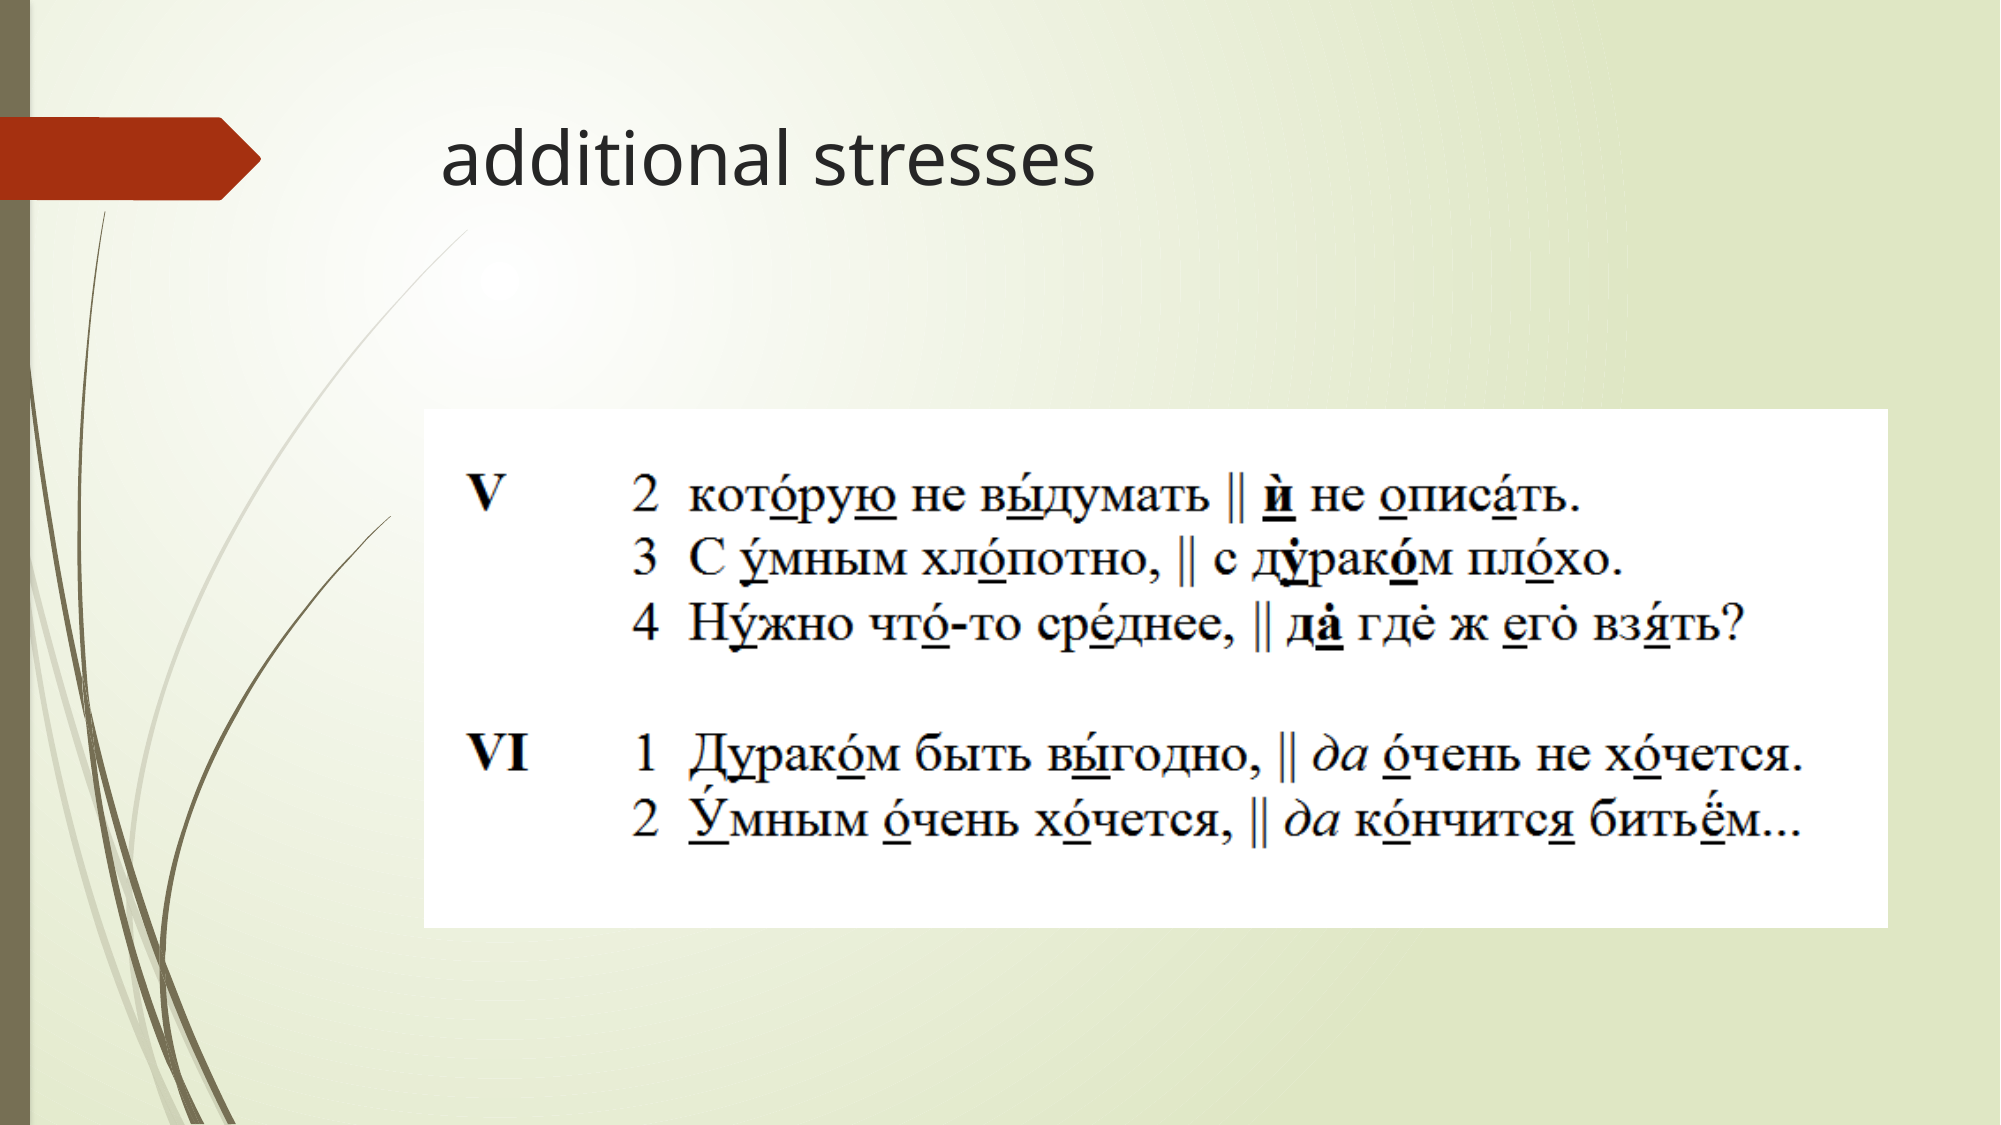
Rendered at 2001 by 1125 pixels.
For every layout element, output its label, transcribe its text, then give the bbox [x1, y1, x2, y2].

title additional stresses [425, 102, 1888, 313]
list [424, 409, 1888, 929]
